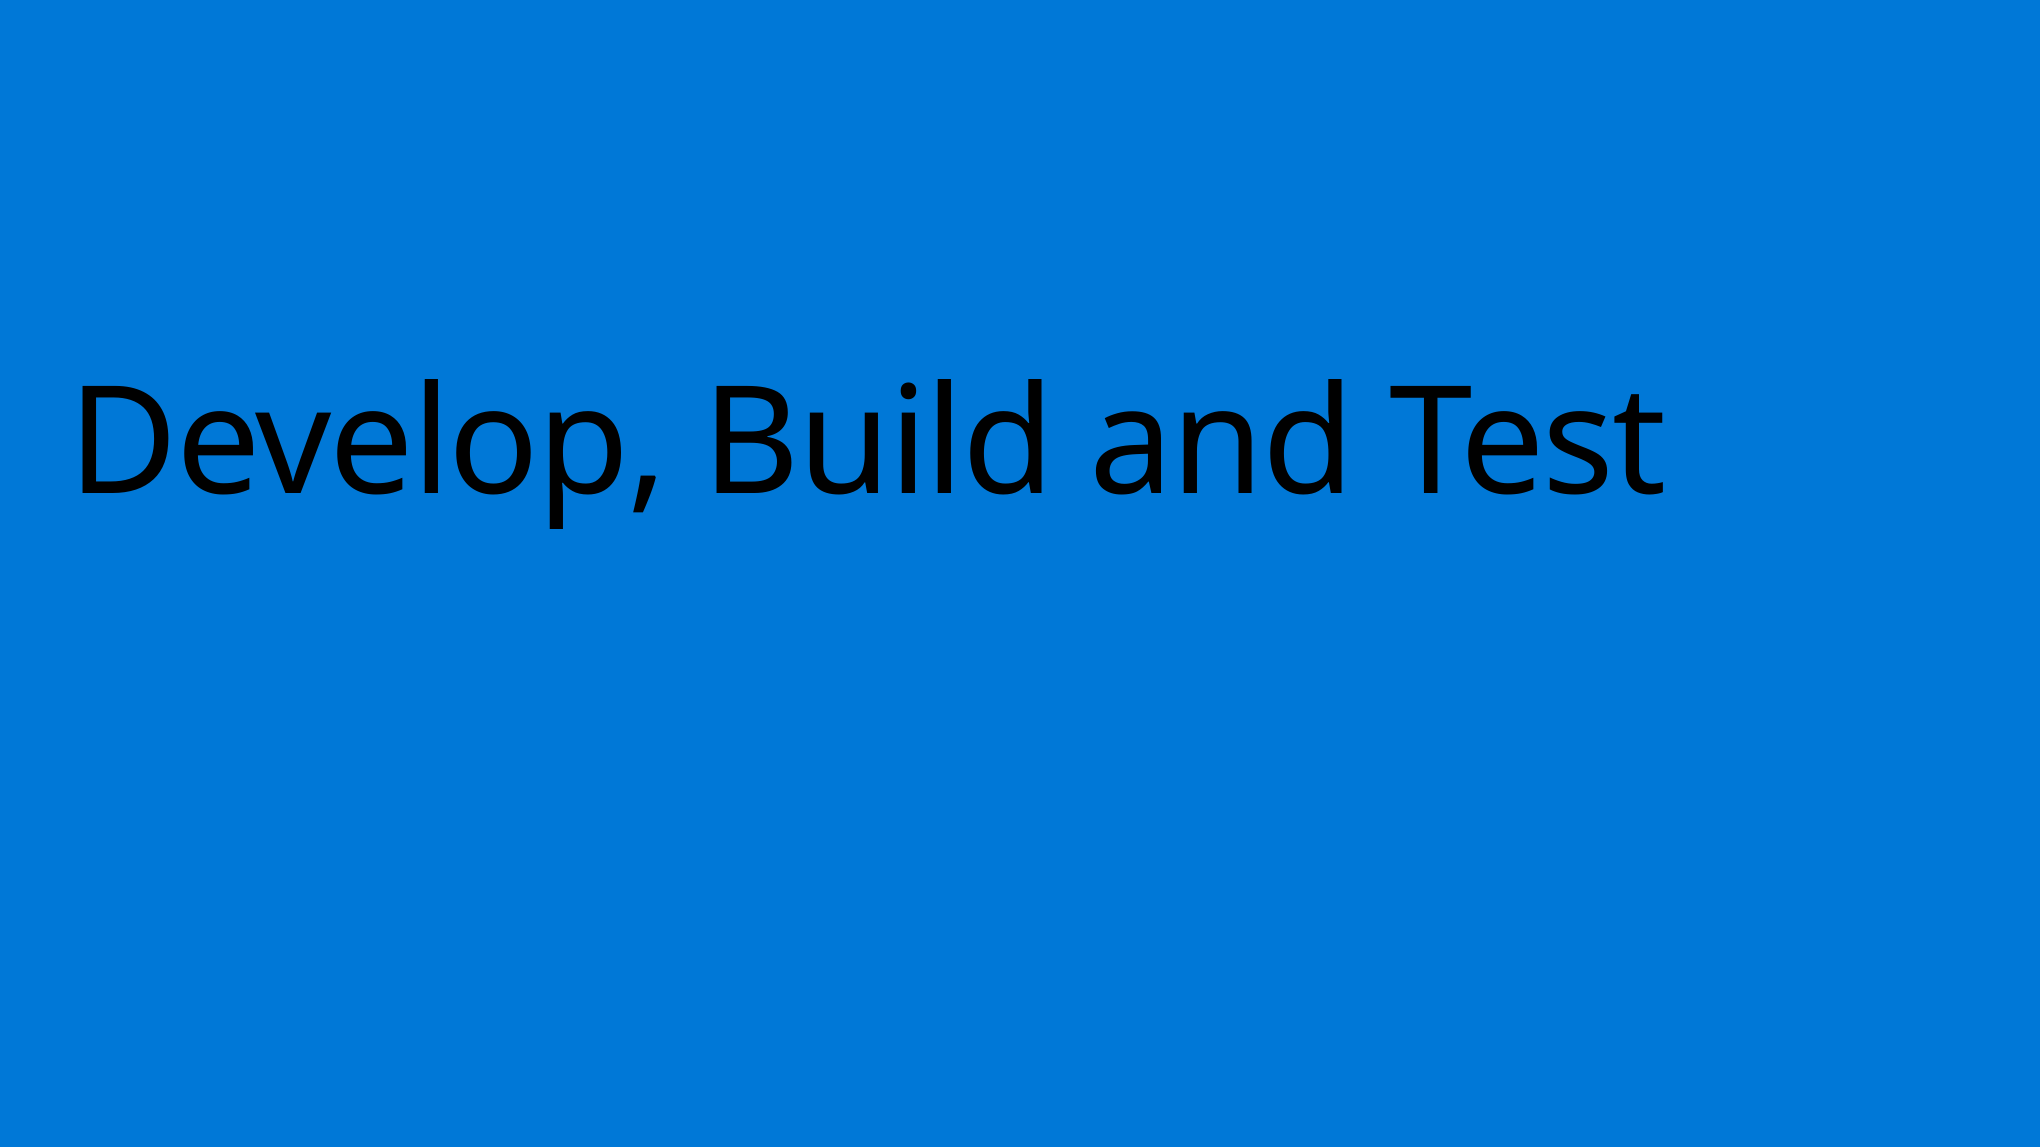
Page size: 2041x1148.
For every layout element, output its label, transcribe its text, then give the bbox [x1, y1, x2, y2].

title Develop, Build and Test [45, 348, 1996, 543]
